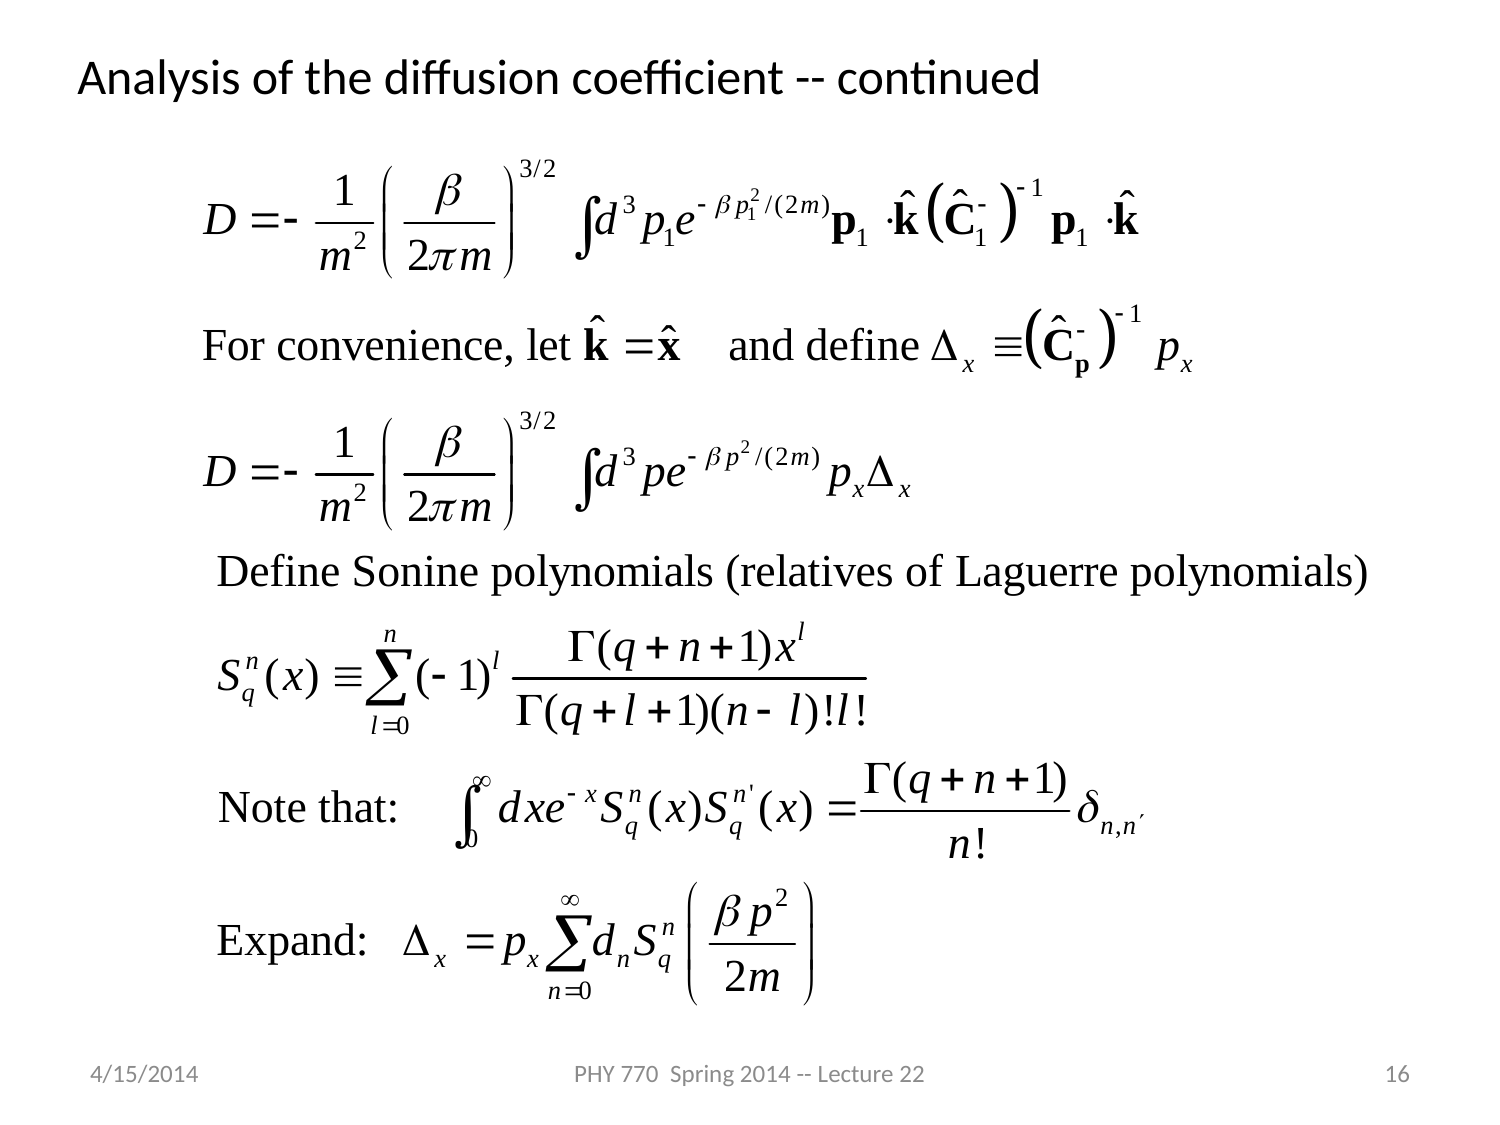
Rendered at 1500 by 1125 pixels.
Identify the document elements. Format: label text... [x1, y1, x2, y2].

text_box Analysis of the diffusion coefficient -- continued [62, 37, 1213, 113]
slide_number 16 [1074, 1042, 1425, 1103]
footer PHY 770 Spring 2014 -- Lecture 22 [512, 1042, 988, 1103]
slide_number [75, 1042, 425, 1103]
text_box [209, 542, 1376, 1018]
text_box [194, 149, 1208, 541]
